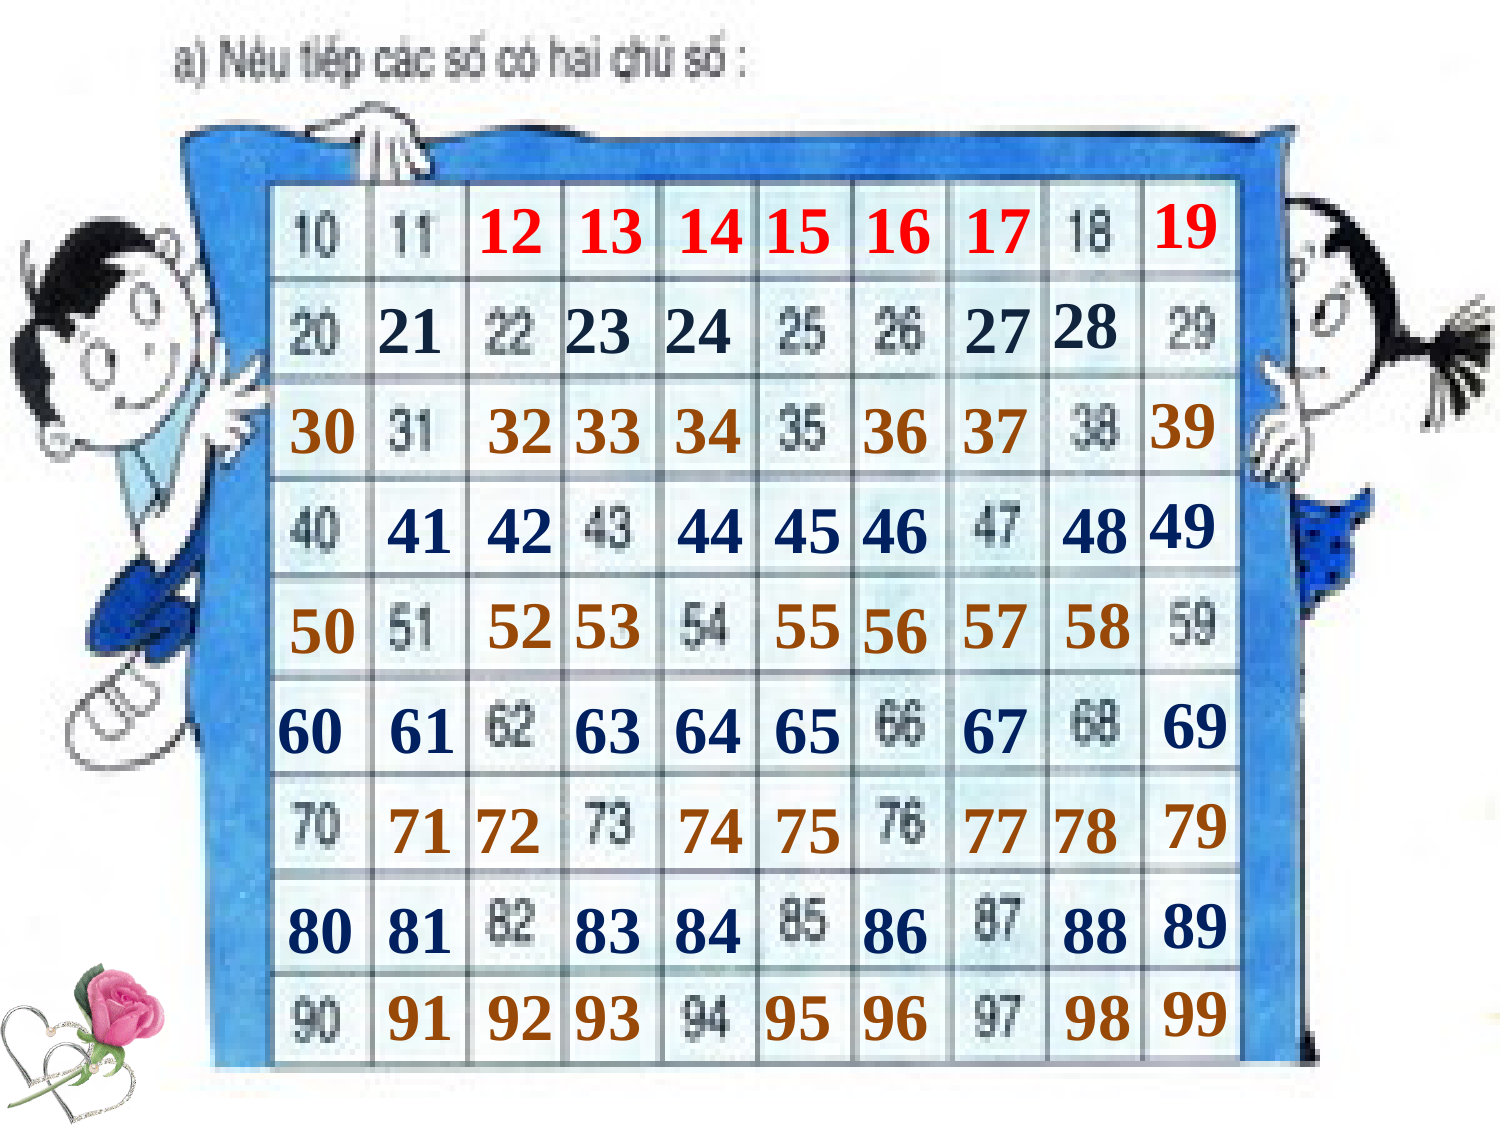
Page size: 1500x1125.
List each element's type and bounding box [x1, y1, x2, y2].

text_box [462, 174, 1238, 276]
text_box [362, 274, 1138, 373]
text_box [372, 774, 1276, 874]
text_box [372, 474, 1263, 576]
text_box [274, 574, 1178, 673]
text_box [272, 874, 1276, 976]
text_box [262, 674, 1276, 776]
text_box [372, 962, 1276, 1063]
picture [0, 0, 1500, 1125]
text_box [274, 374, 1263, 476]
